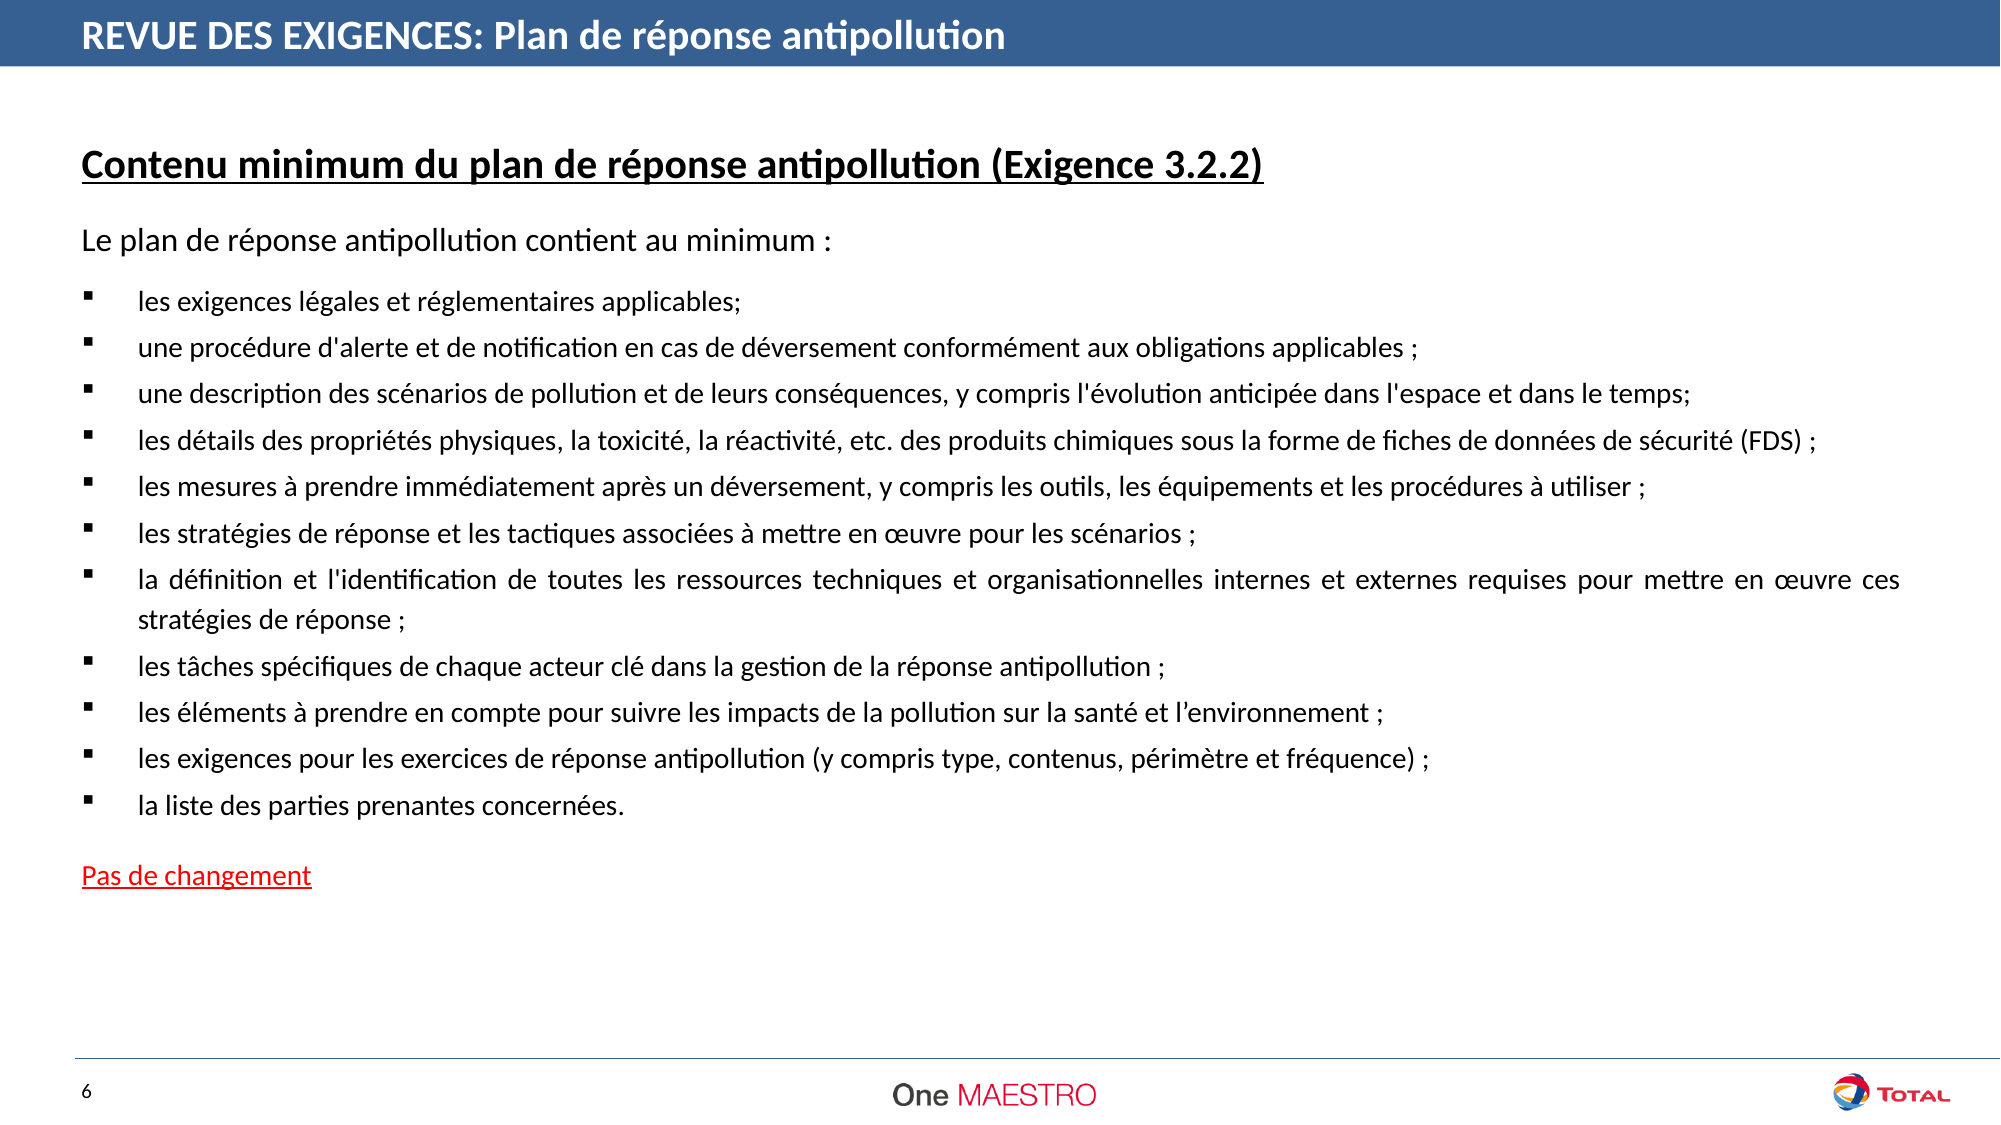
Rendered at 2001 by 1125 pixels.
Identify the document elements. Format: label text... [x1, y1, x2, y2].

picture [893, 1083, 1096, 1106]
picture [1826, 1065, 1957, 1118]
text_box Contenu minimum du plan de réponse antipollution (Exigence 3.2.2) Le plan de réponse antipollution contient au minimum : les exigences légales et réglementaires applicables; une procédure d'alerte et de notification en cas de déversement conformément aux obligations applicables ; une description des scénarios de pollution et de leurs conséquences, y compris l'évolution anticipée dans l'espace et dans le temps; les détails des propriétés physiques, la toxicité, la réactivité, etc. des produits chimiques sous la forme de fiches de données de sécurité (FDS) ; les mesures à prendre immédiatement après un déversement, y compris les outils, les équipements et les procédures à utiliser ; les stratégies de réponse et les tactiques associées à mettre en œuvre pour les scénarios ; la définition et l'identification de toutes les ressources techniques et organisationnelles internes et externes requises pour mettre en œuvre ces stratégies de réponse ; les tâches spécifiques de chaque acteur clé dans la gestion de la réponse antipollution ; les éléments à prendre en compte pour suivre les impacts de la pollution sur la santé et l’environnement ; les exigences pour les exercices de réponse antipollution (y compris type, contenus, périmètre et fréquence) ; la liste des parties prenantes concernées. Pas de changement [66, 129, 1925, 1024]
text_box [979, 532, 1048, 592]
list REVUE DES EXIGENCES: Plan de réponse antipollution [66, 0, 1638, 67]
